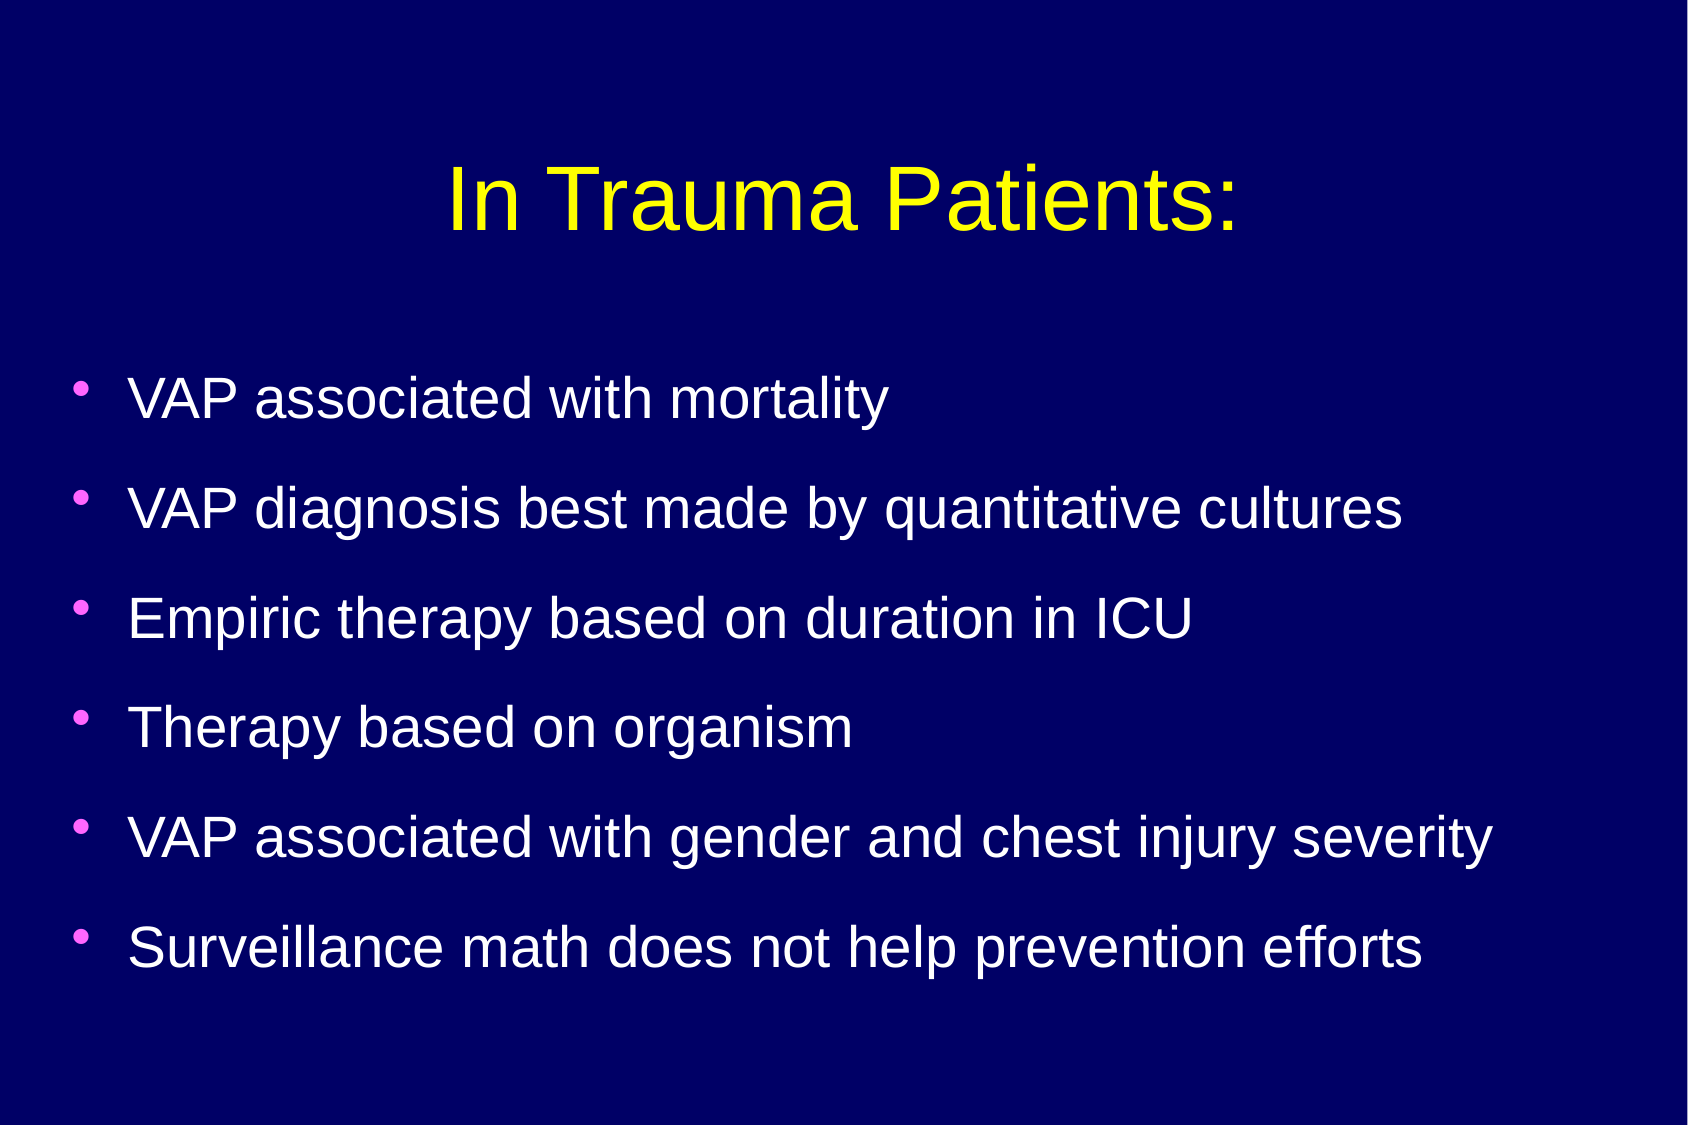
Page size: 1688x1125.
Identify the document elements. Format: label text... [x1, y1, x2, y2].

title In Trauma Patients: [126, 99, 1561, 288]
list VAP associated with mortality VAP diagnosis best made by quantitative cultures Empiric therapy based on duration in ICU Therapy based on organism VAP associated with gender and chest injury severity Surveillance math does not help prevention efforts [56, 324, 1644, 1075]
